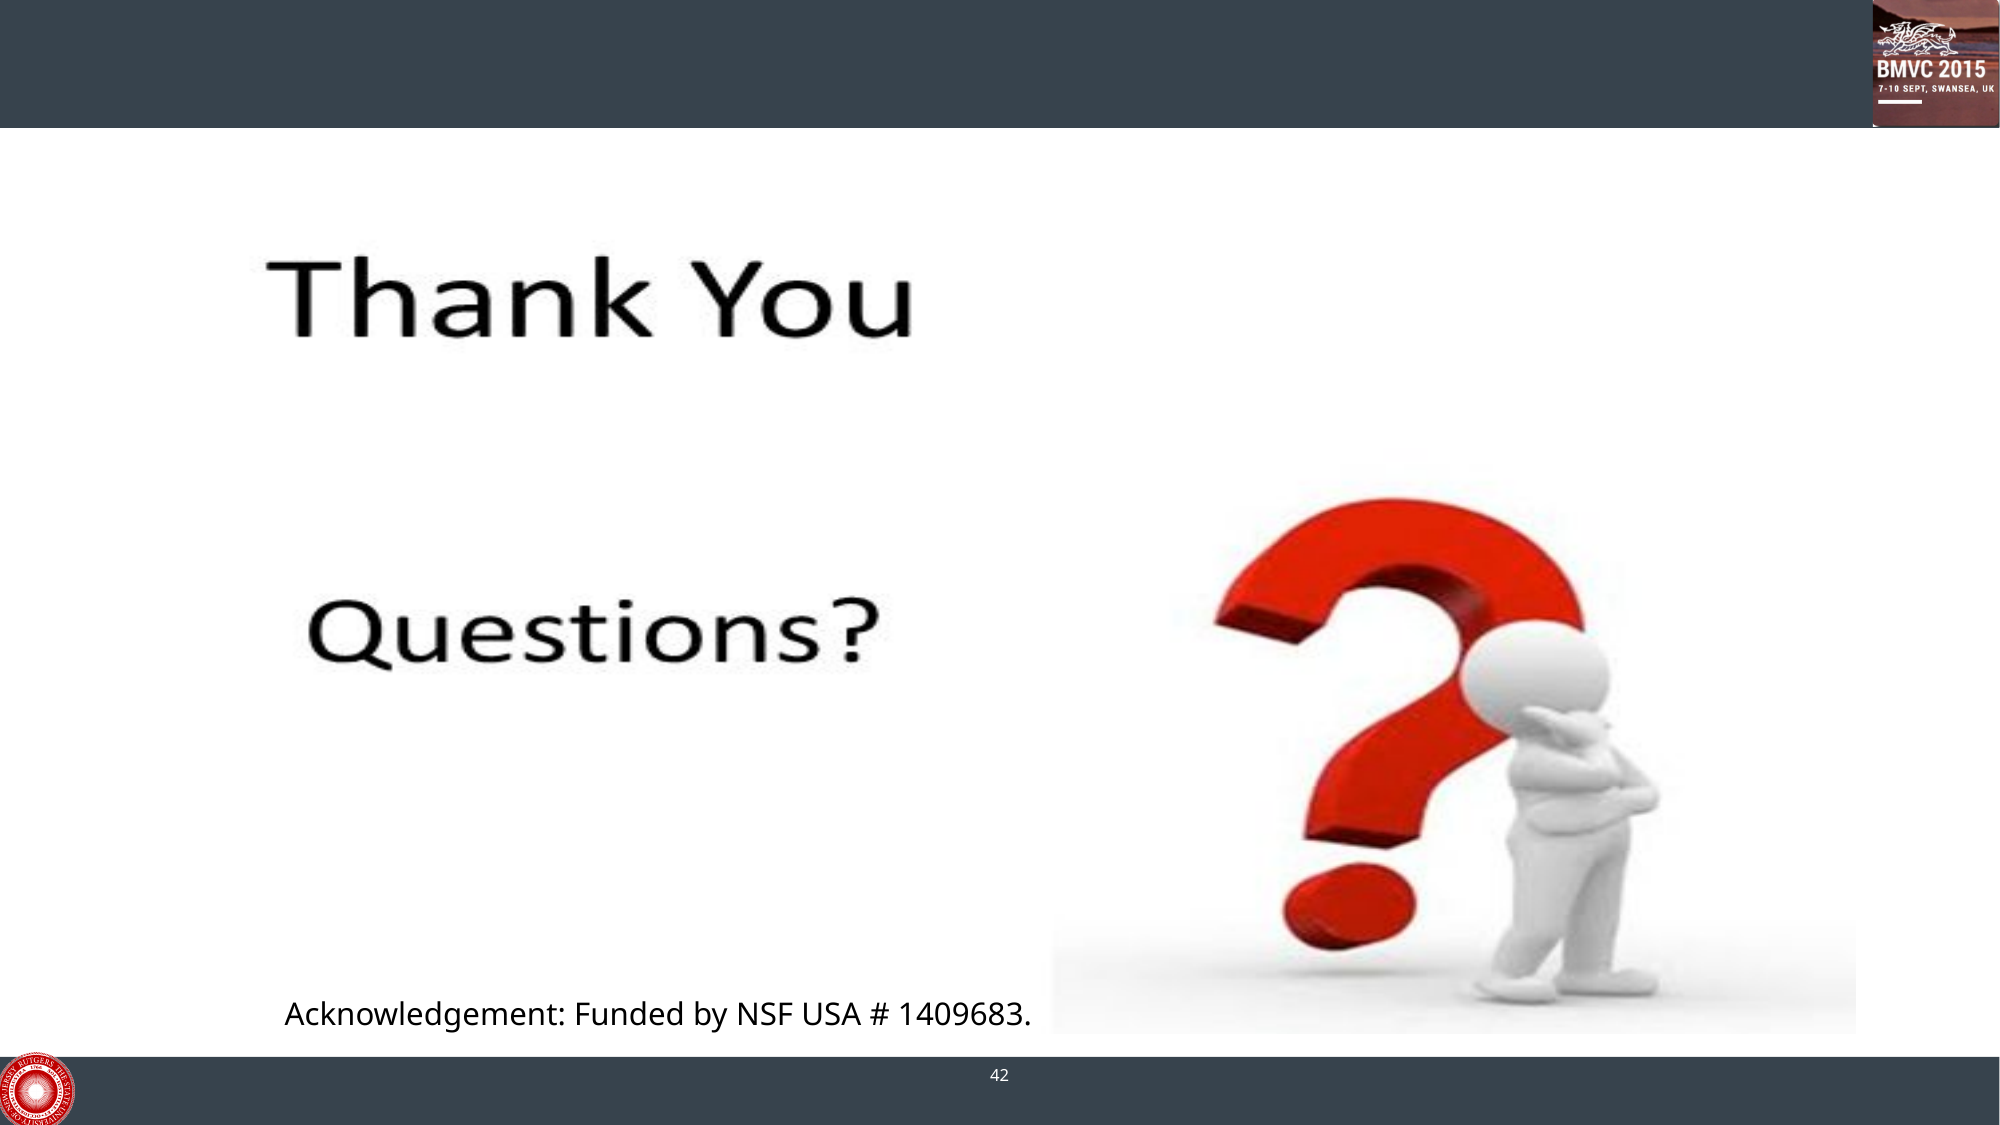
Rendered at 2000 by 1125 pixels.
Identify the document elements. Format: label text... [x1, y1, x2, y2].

picture [1872, 0, 2000, 127]
picture [0, 1052, 75, 1125]
picture [72, 175, 1857, 1035]
slide_number 42 [916, 1062, 1083, 1091]
